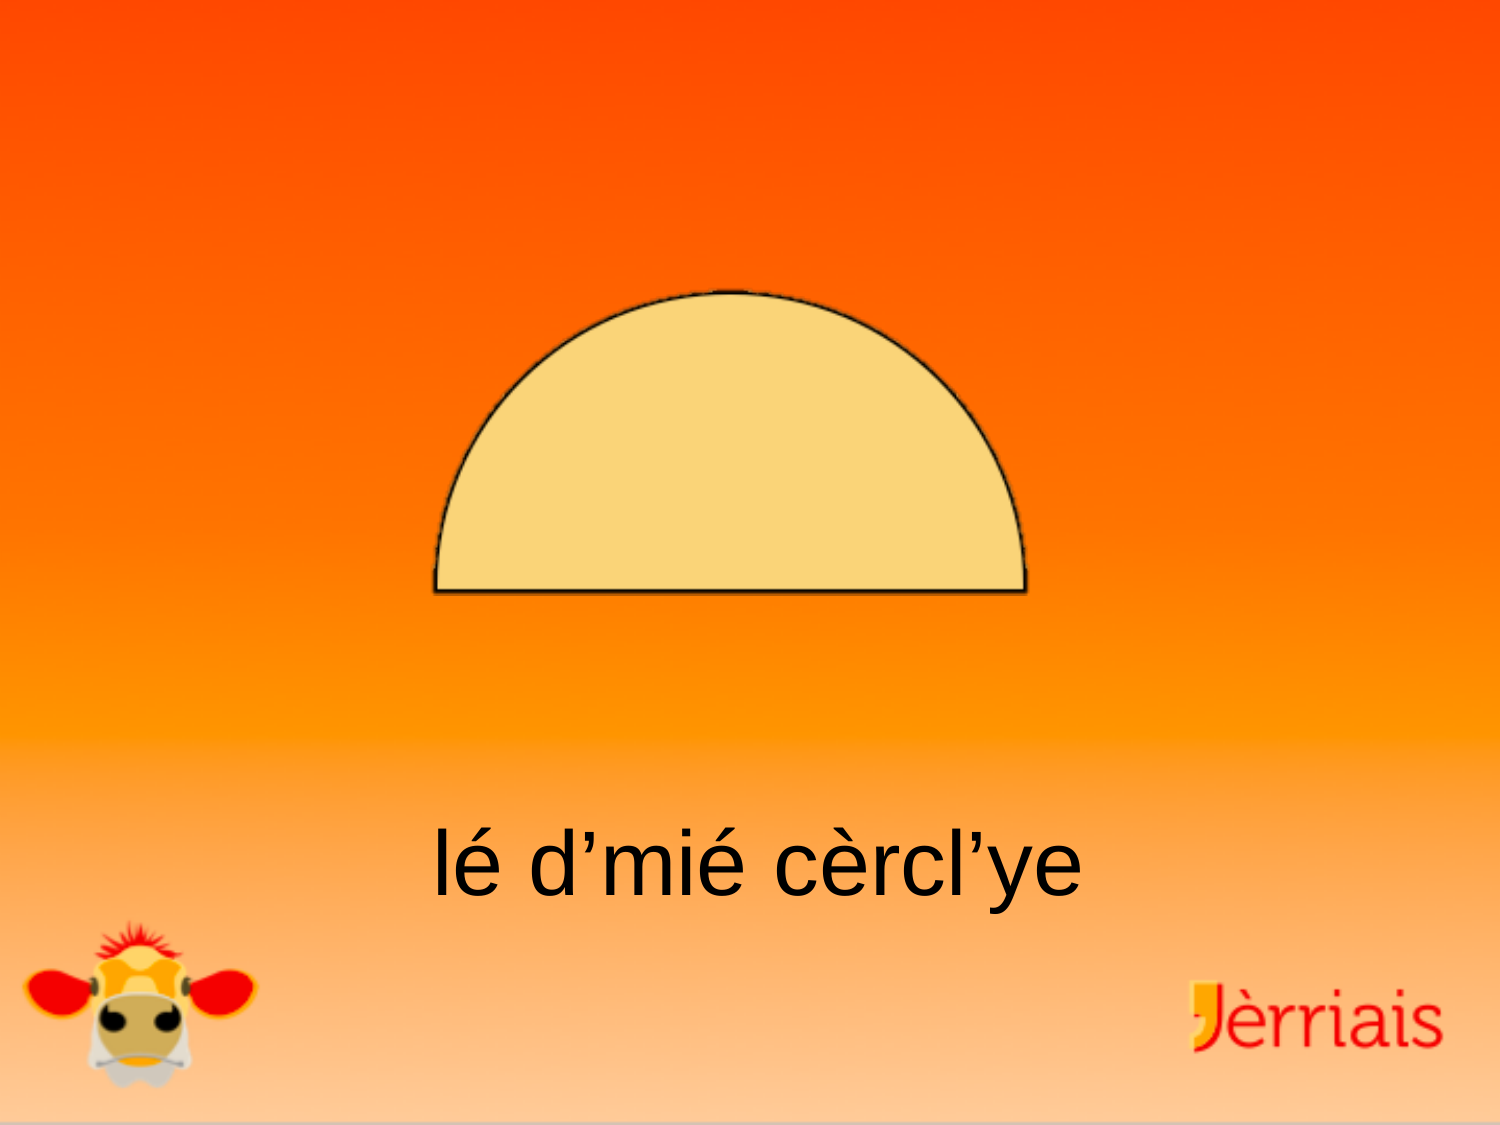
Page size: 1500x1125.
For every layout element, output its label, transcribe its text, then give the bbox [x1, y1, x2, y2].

picture [0, 0, 1500, 1125]
text_box lé d’mié cèrcl’ye [390, 787, 1128, 924]
